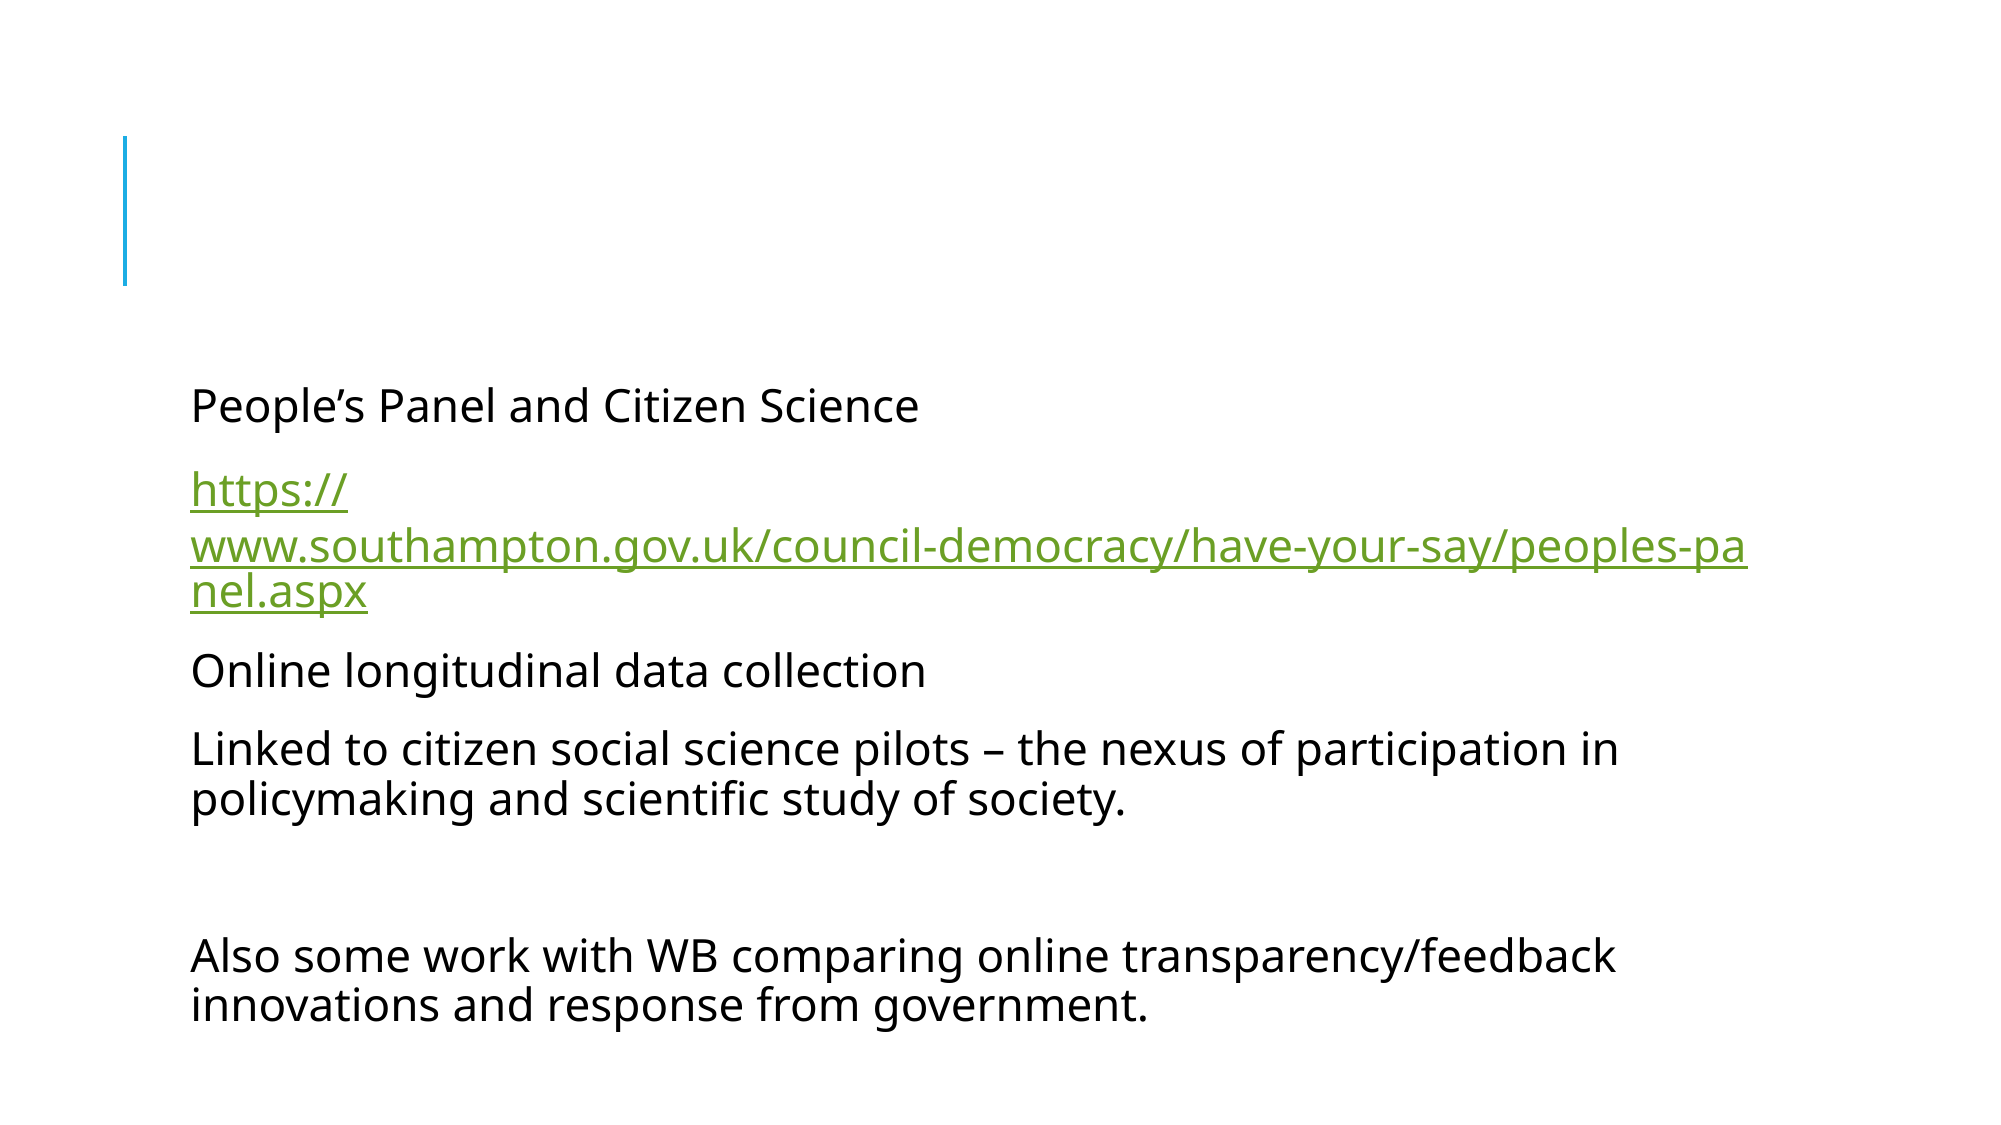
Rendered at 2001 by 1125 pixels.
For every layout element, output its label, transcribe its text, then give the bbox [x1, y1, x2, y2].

list People’s Panel and Citizen Science https://www.southampton.gov.uk/council-democracy/have-your-say/peoples-panel.aspx Online longitudinal data collection Linked to citizen social science pilots – the nexus of participation in policymaking and scientific study of society. Also some work with WB comparing online transparency/feedback innovations and response from government. [168, 375, 1763, 1035]
